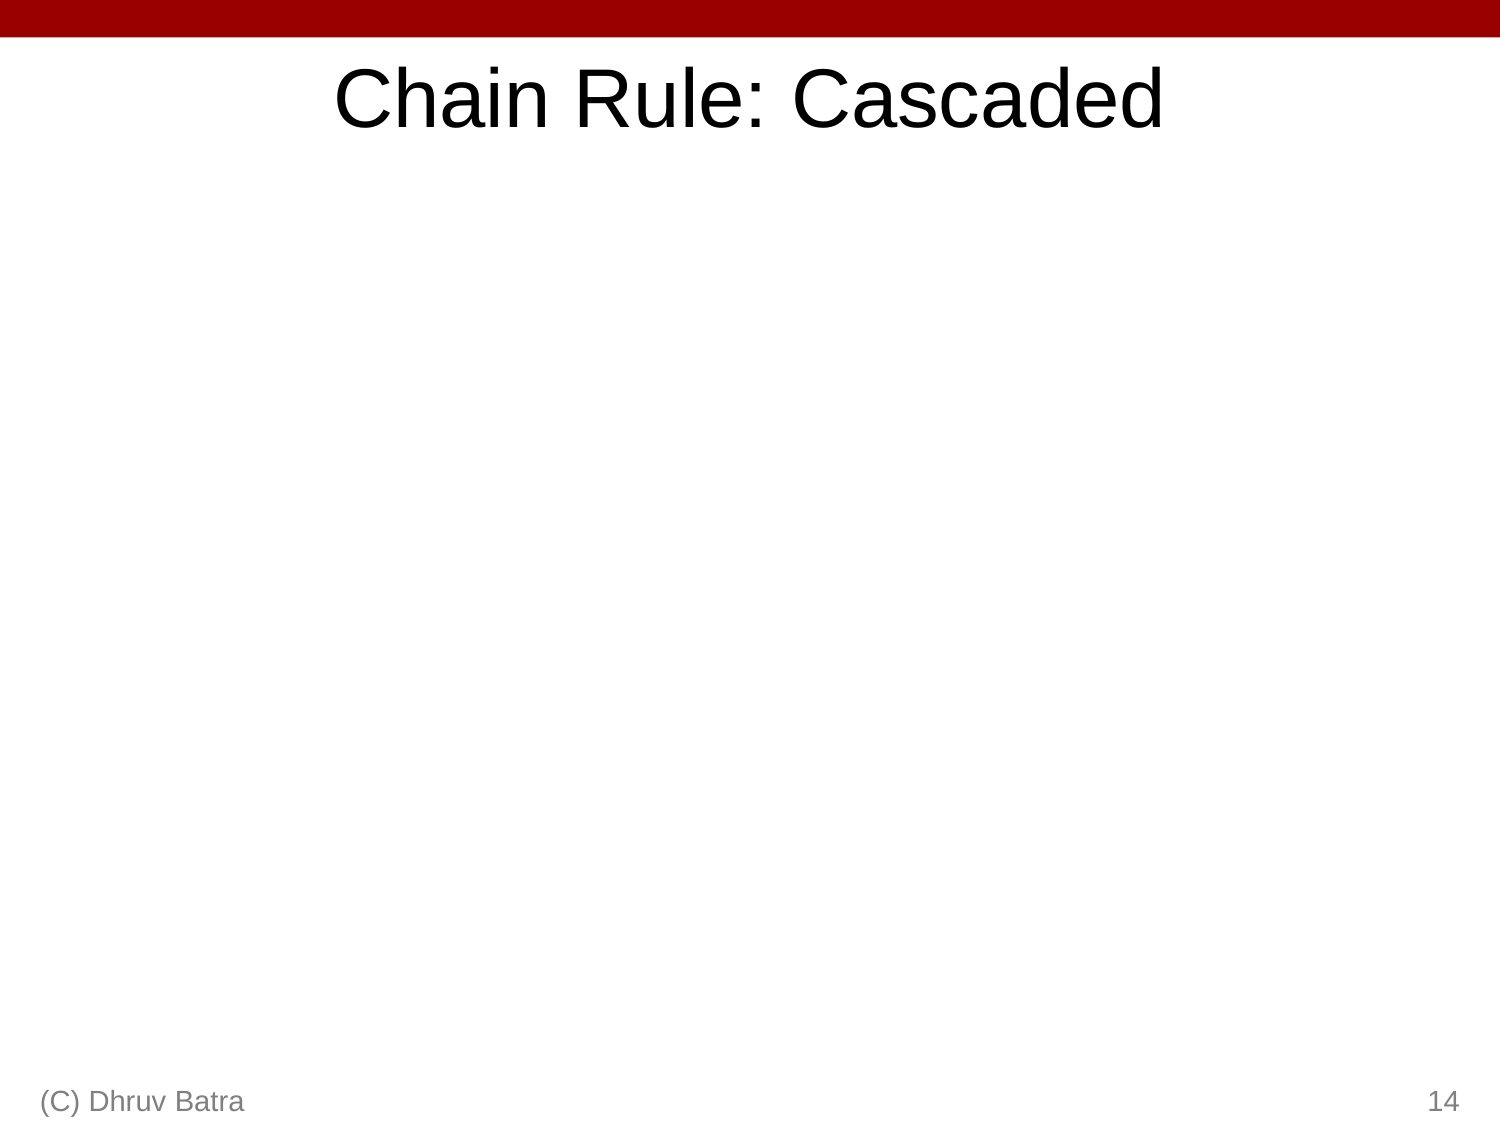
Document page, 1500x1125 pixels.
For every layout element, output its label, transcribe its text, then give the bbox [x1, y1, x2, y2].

title Chain Rule: Cascaded [112, 37, 1388, 151]
slide_number 14 [1162, 1049, 1476, 1125]
footer (C) Dhruv Batra [24, 1049, 501, 1125]
